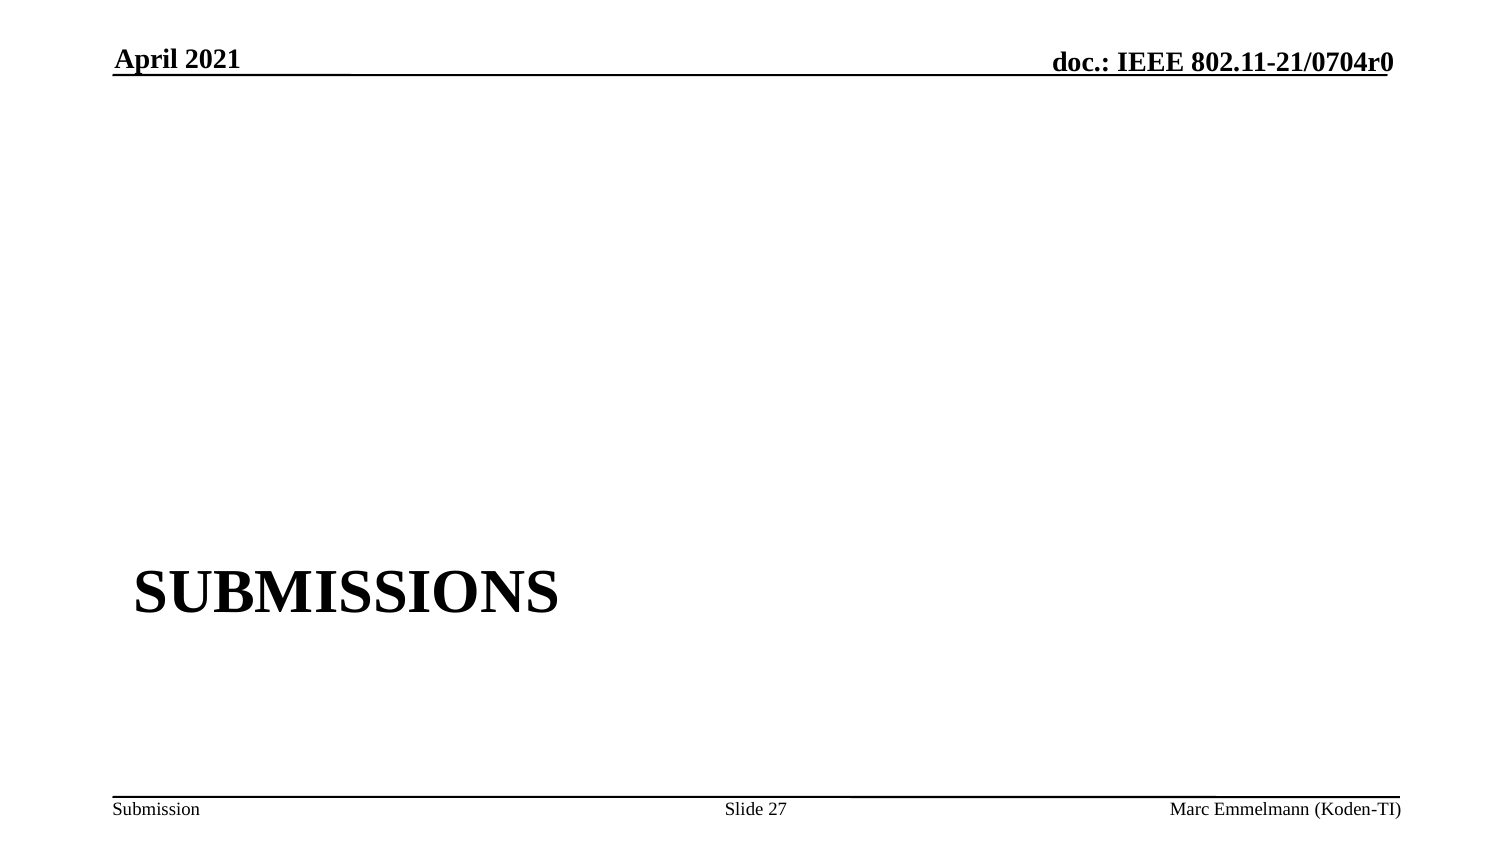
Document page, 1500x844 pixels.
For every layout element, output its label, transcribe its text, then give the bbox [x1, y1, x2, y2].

footer Marc Emmelmann (Koden-TI) [878, 796, 1402, 820]
slide_number Slide 27 [712, 796, 800, 842]
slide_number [114, 40, 423, 75]
title Submissions [118, 541, 1394, 710]
